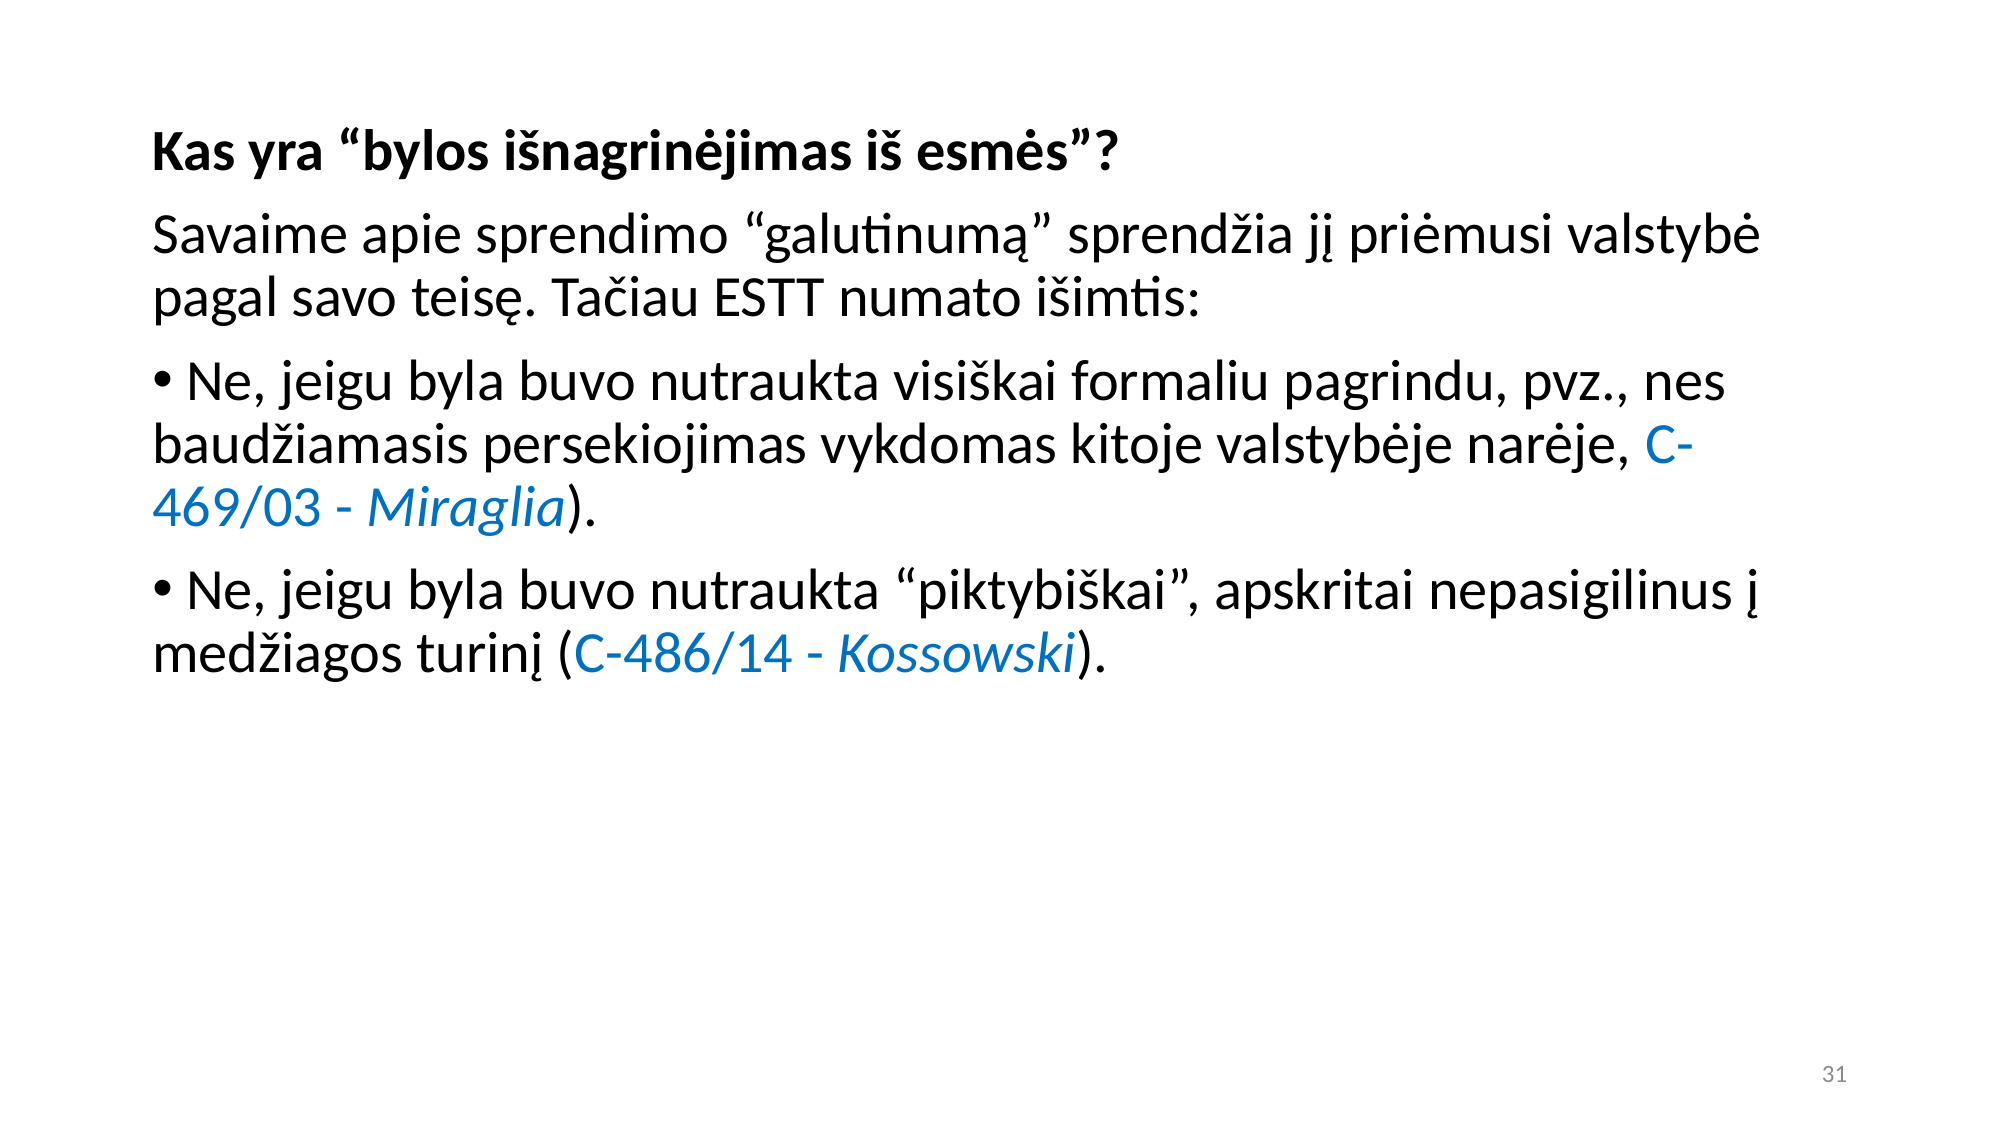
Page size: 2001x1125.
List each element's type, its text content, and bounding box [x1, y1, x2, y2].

slide_number 31 [1412, 1042, 1863, 1103]
list Kas yra “bylos išnagrinėjimas iš esmės”? Savaime apie sprendimo “galutinumą” sprendžia jį priėmusi valstybė pagal savo teisę. Tačiau ESTT numato išimtis: Ne, jeigu byla buvo nutraukta visiškai formaliu pagrindu, pvz., nes baudžiamasis persekiojimas vykdomas kitoje valstybėje narėje, C-469/03 - Miraglia). Ne, jeigu byla buvo nutraukta “piktybiškai”, apskritai nepasigilinus į medžiagos turinį (C-486/14 - Kossowski). [137, 112, 1863, 1014]
